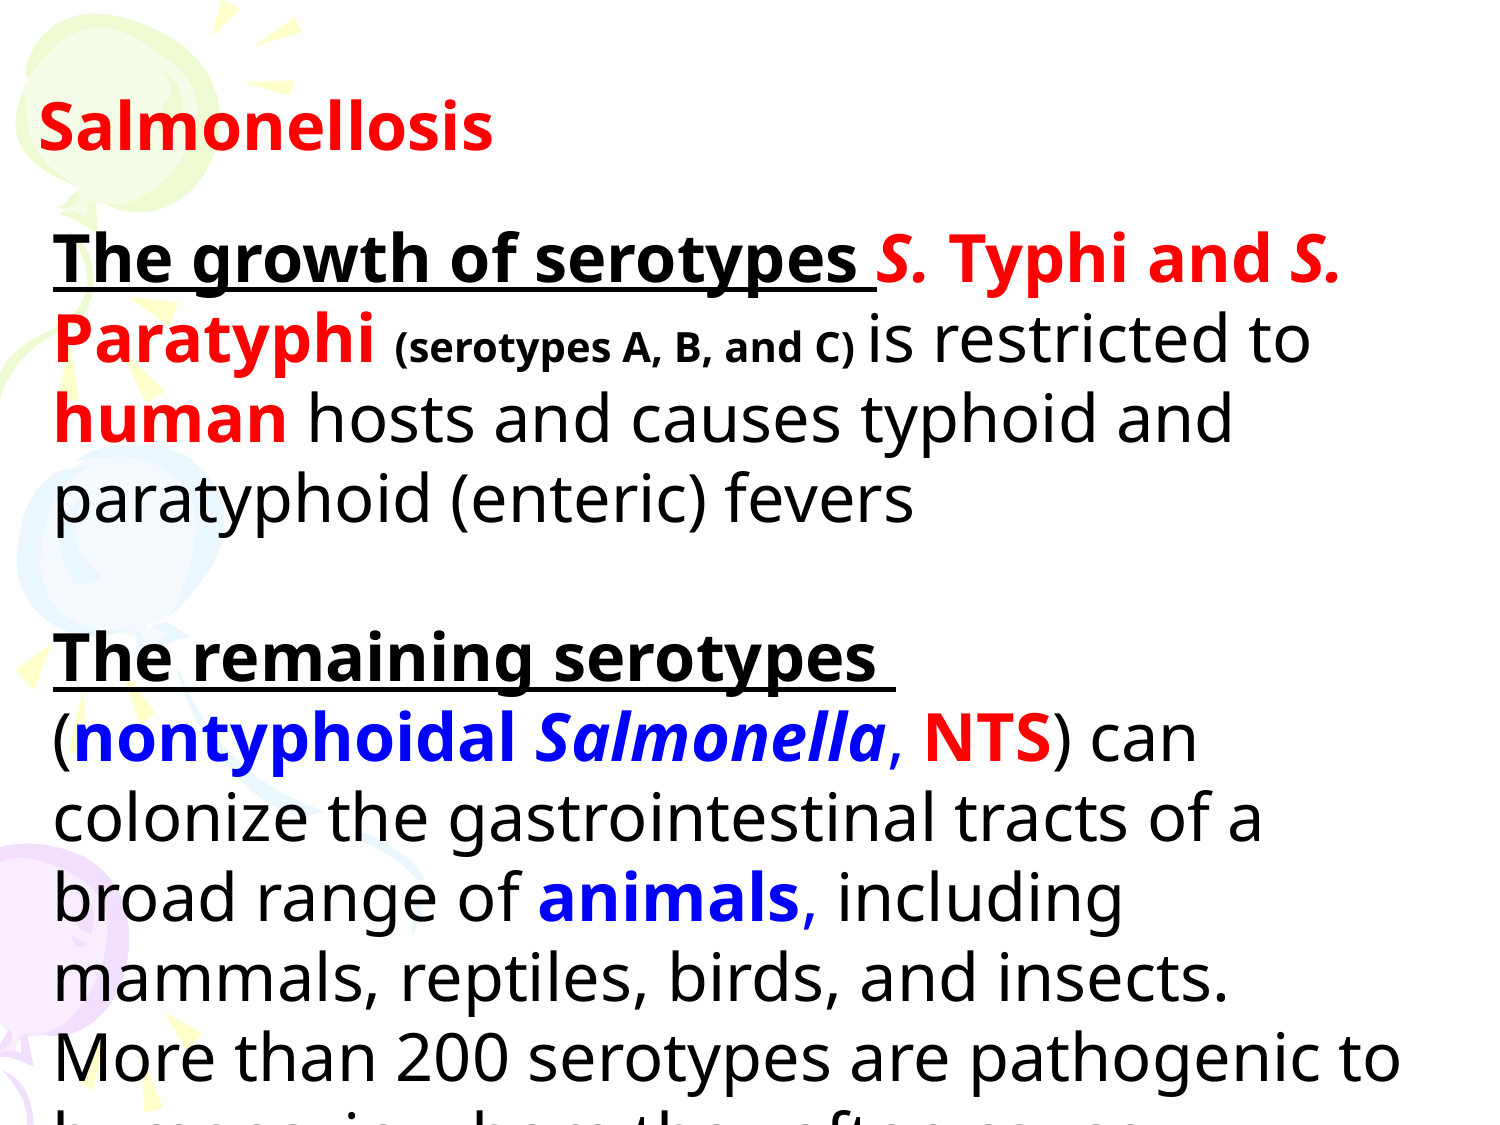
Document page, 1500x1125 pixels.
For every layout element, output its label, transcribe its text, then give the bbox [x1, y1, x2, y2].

text_box Salmonellosis [24, 76, 510, 171]
text_box The growth of serotypes S. Typhi and S. Paratyphi (serotypes A, B, and C) is restricted to human hosts and causes typhoid and paratyphoid (enteric) fevers The remaining serotypes (nontyphoidal Salmonella, NTS) can colonize the gastrointestinal tracts of a broad range of animals, including mammals, reptiles, birds, and insects. More than 200 serotypes are pathogenic to humans, in whom they often cause gastroenteritis. [37, 208, 1467, 1125]
